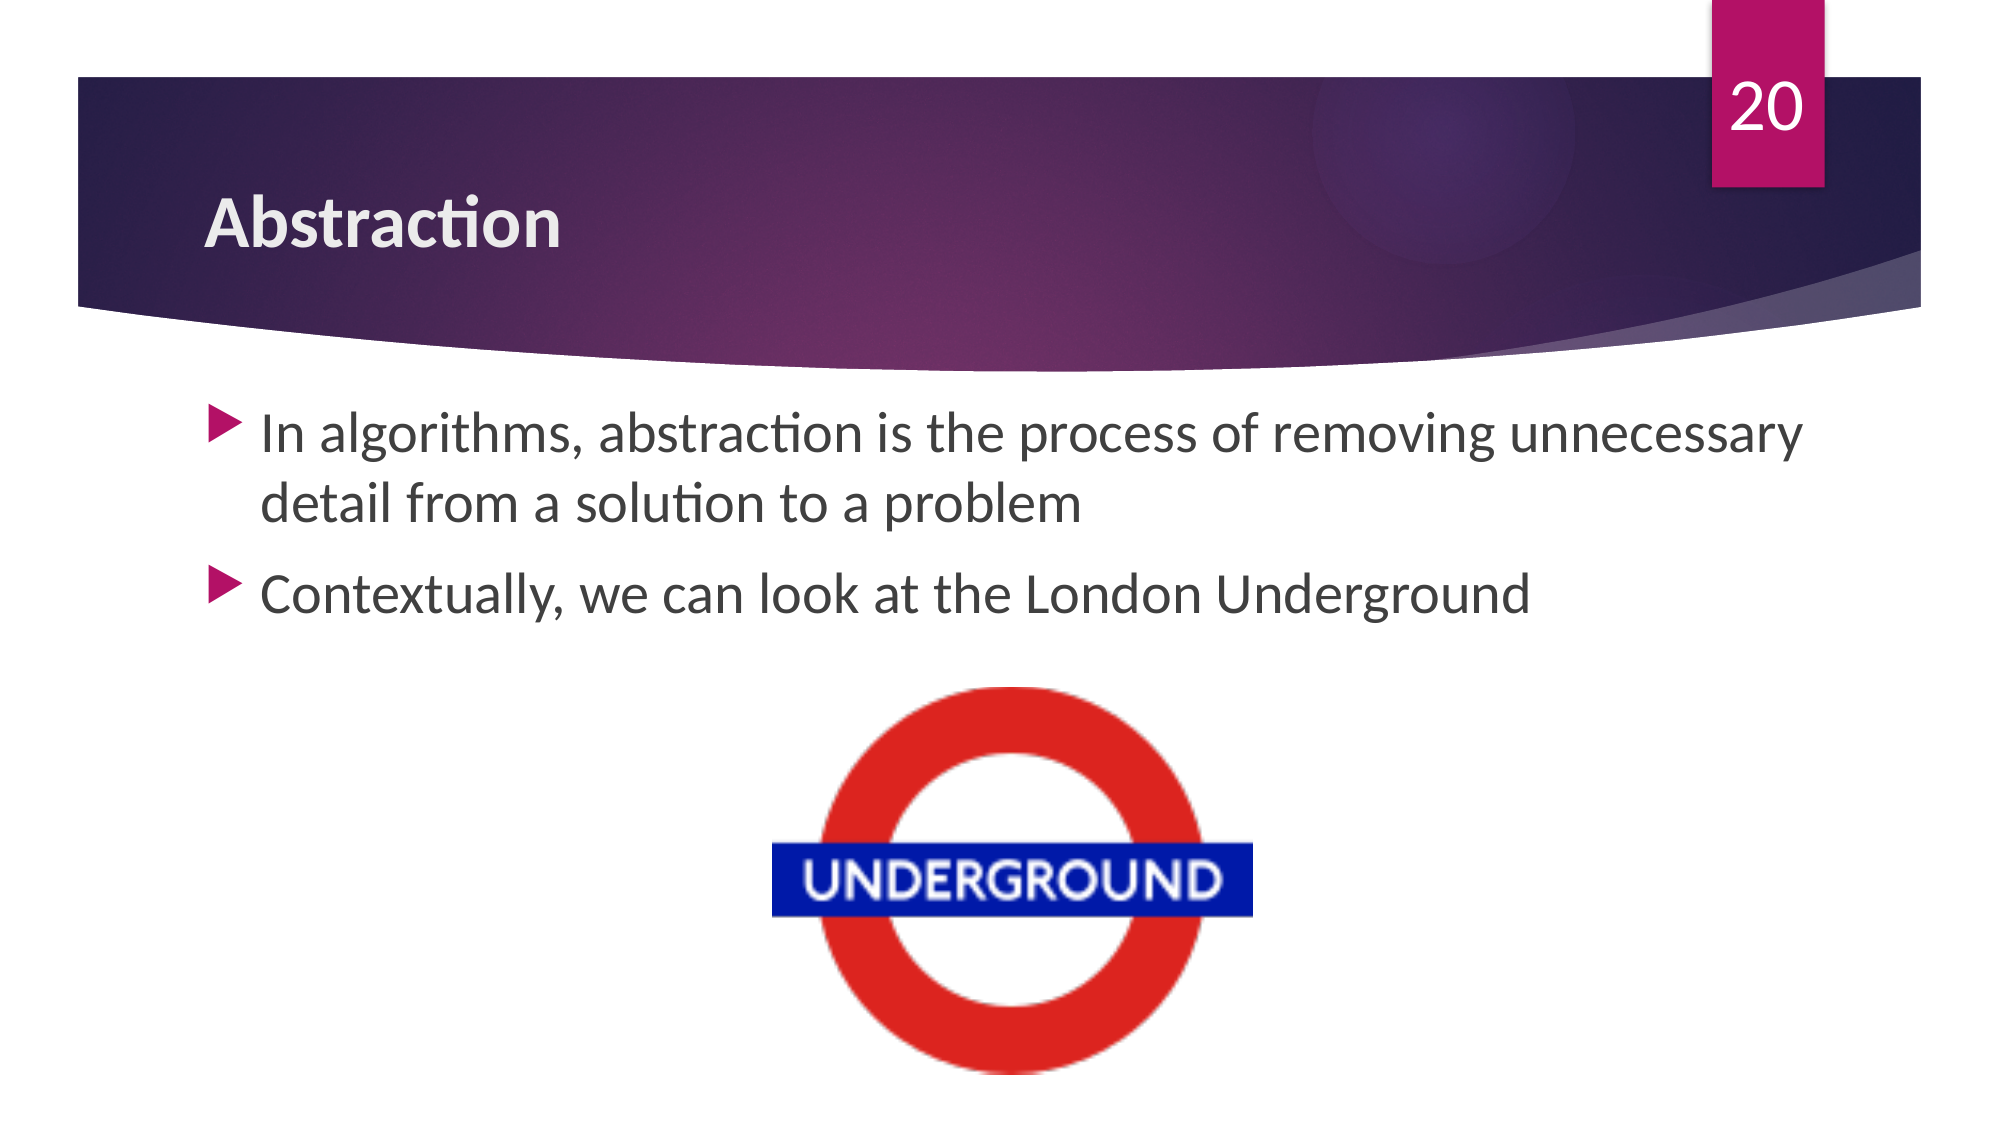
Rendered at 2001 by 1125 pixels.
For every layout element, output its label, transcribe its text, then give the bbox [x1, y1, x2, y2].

slide_number 20 [1698, 48, 1836, 175]
title Abstraction [189, 159, 1627, 276]
list In algorithms, abstraction is the process of removing unnecessary detail from a solution to a problem Contextually, we can look at the London Underground [189, 386, 1836, 988]
picture [772, 686, 1253, 1075]
